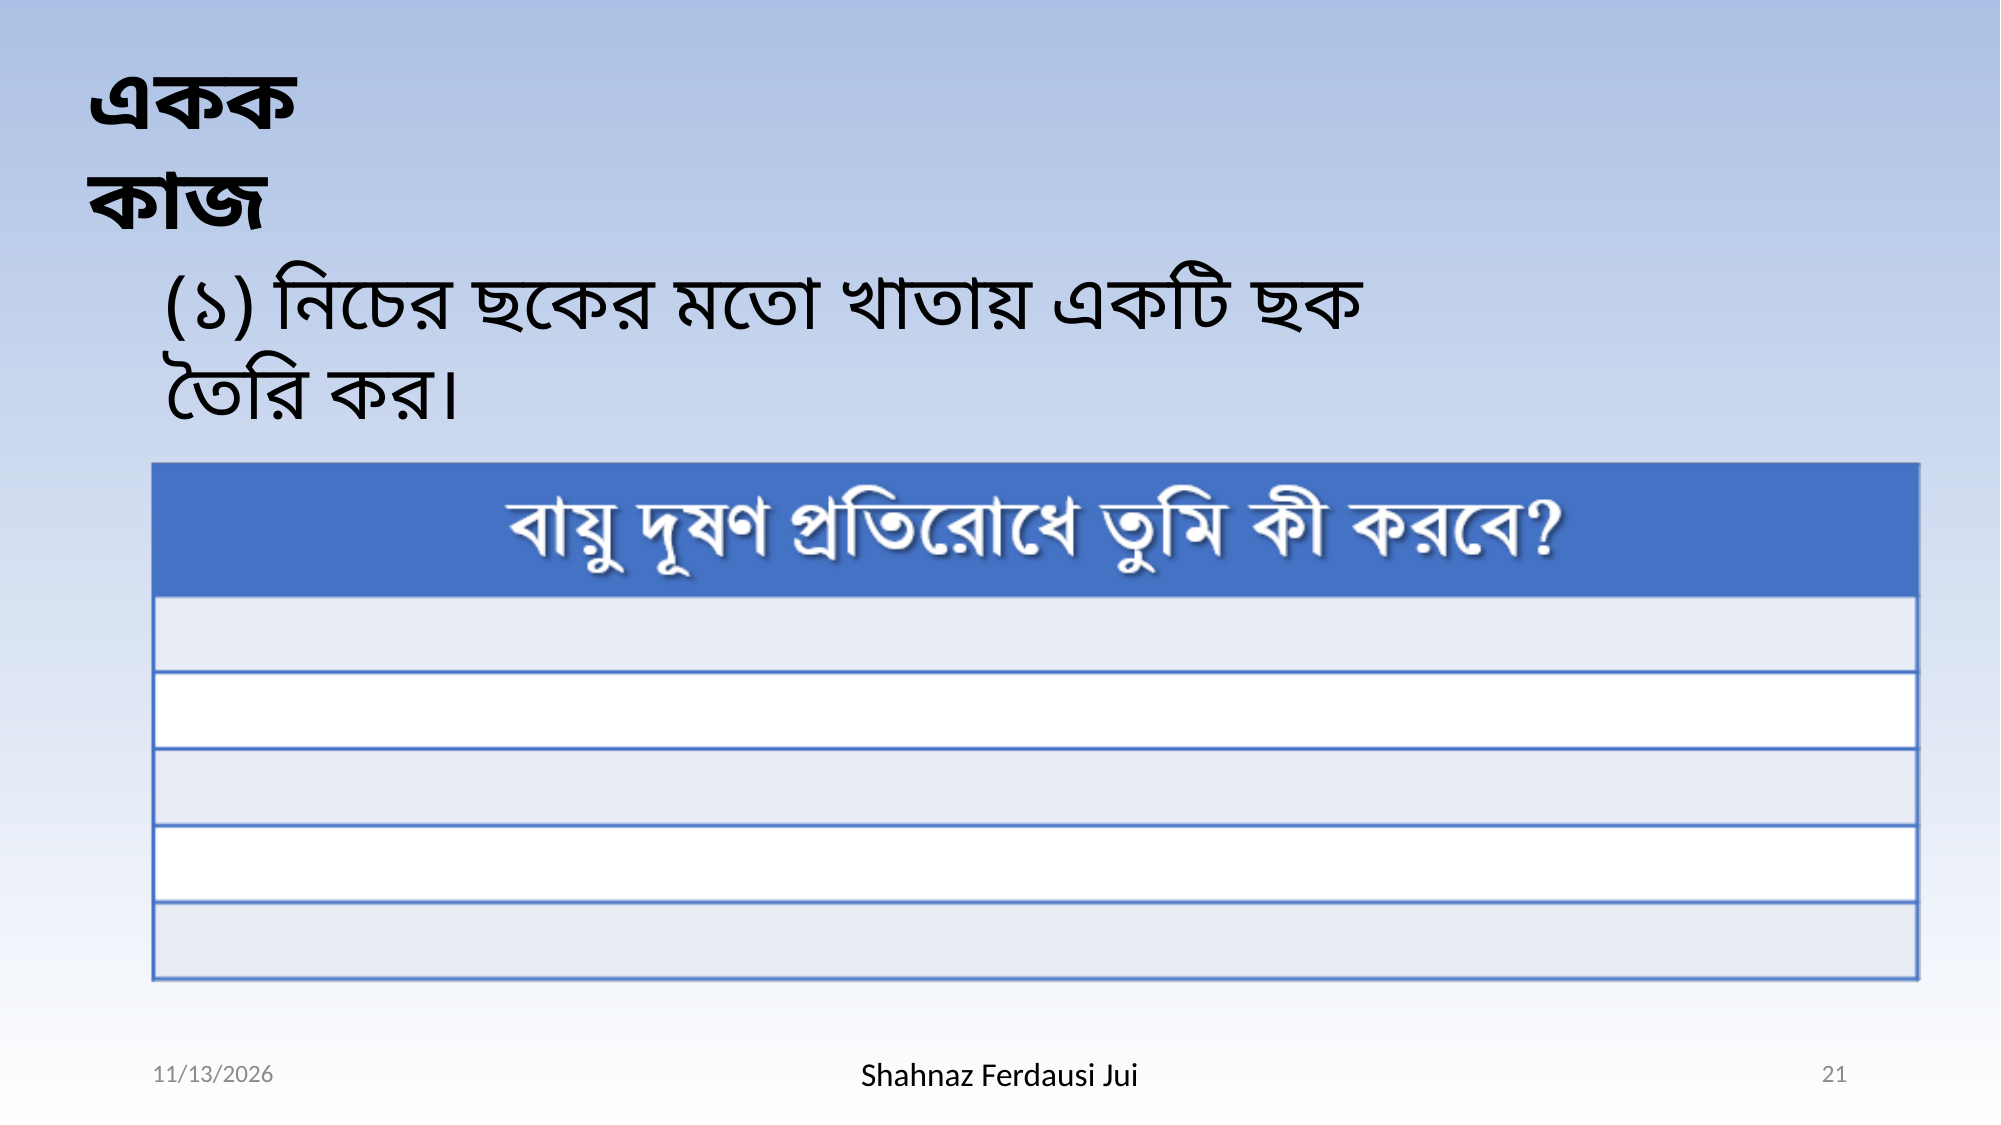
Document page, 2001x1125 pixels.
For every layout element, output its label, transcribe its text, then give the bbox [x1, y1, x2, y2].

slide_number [137, 1042, 588, 1103]
text_box (১) নিচের ছকের মতো খাতায় একটি ছক তৈরি কর। [150, 247, 1408, 442]
slide_number 21 [1412, 1042, 1863, 1103]
picture [150, 445, 1923, 984]
text_box একক কাজ [73, 39, 441, 254]
footer Shahnaz Ferdausi Jui [662, 1042, 1338, 1103]
